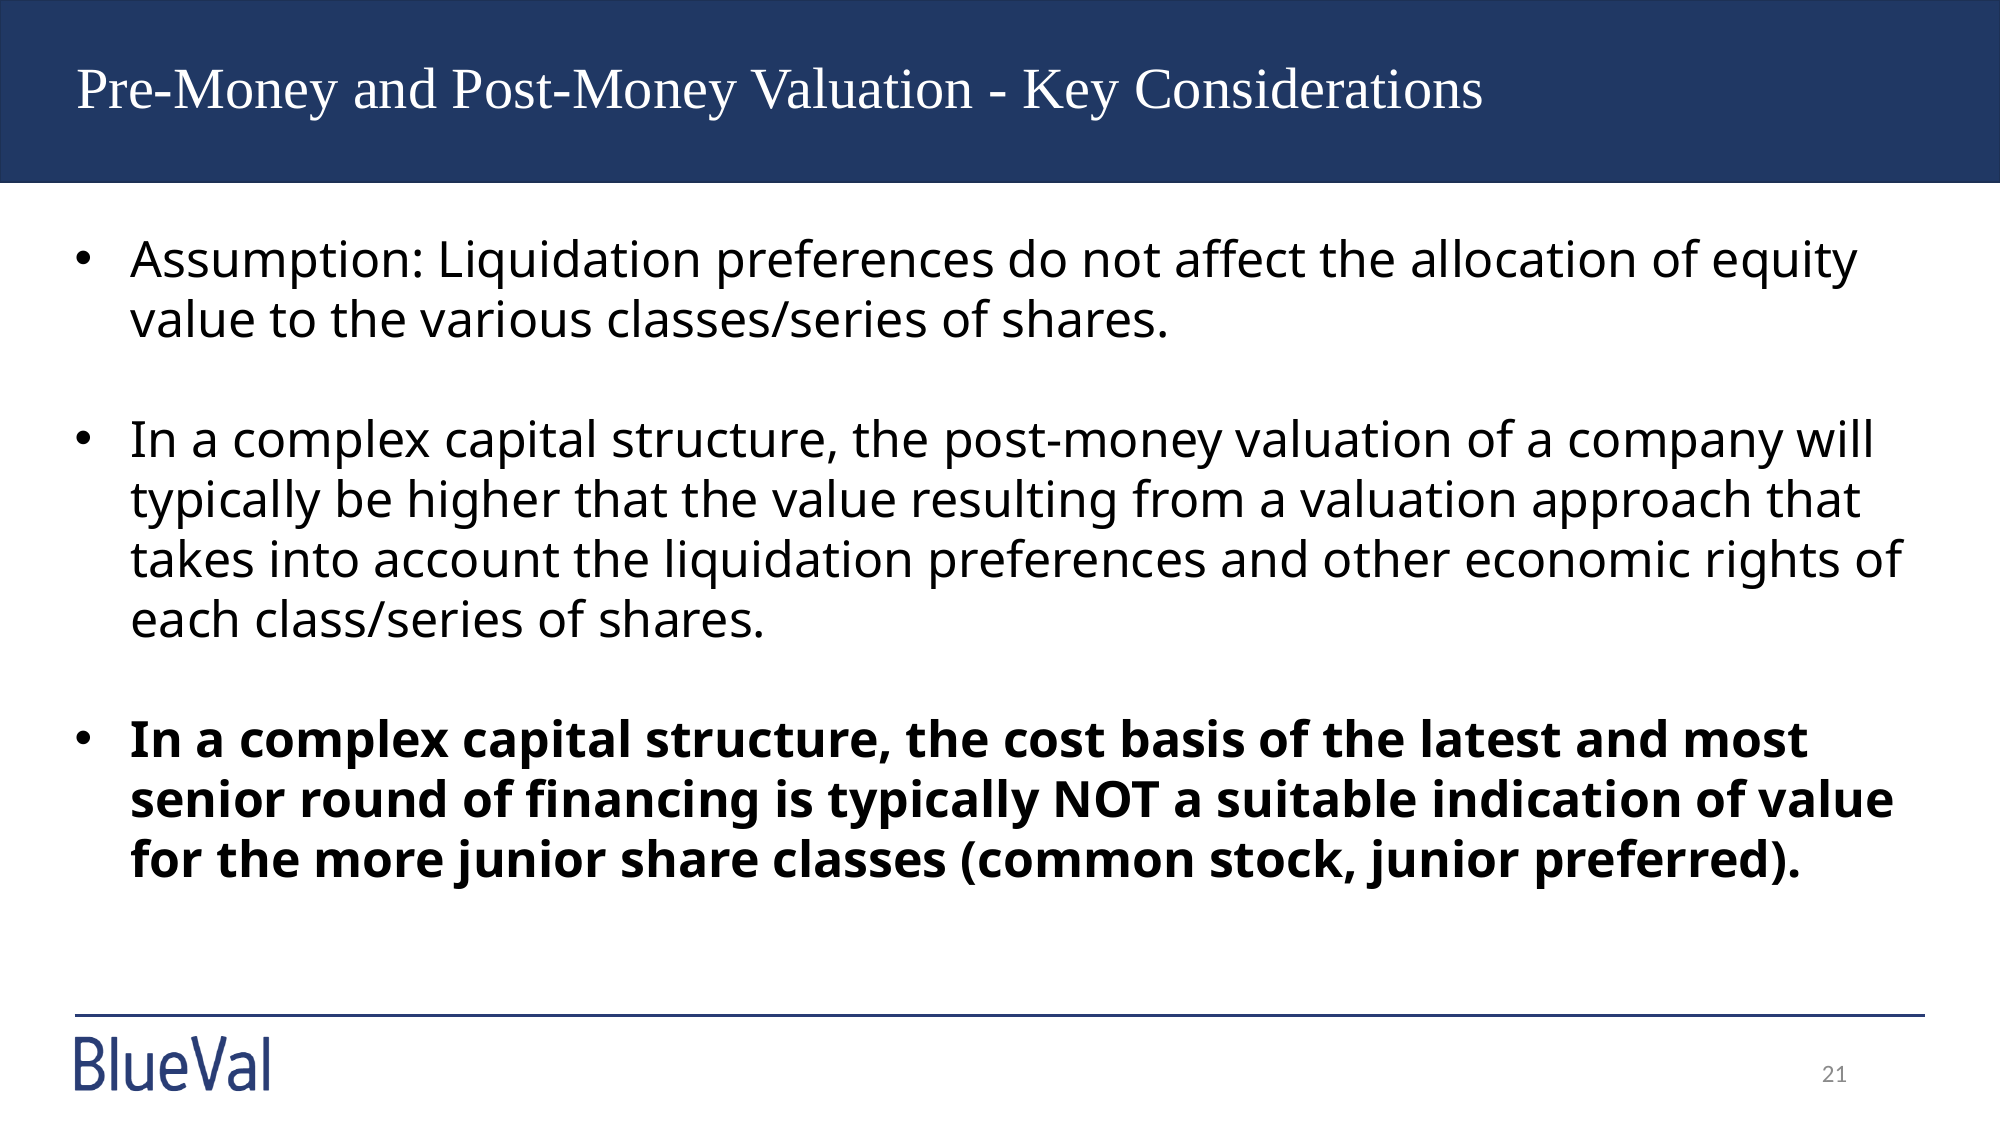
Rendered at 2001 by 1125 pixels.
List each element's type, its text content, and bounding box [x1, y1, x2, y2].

text_box Pre-Money and Post-Money Valuation - Key Considerations [61, 43, 1964, 128]
slide_number 21 [1412, 1042, 1863, 1103]
text_box [0, 0, 2000, 183]
picture [61, 1022, 285, 1102]
text_box Assumption: Liquidation preferences do not affect the allocation of equity value to the various classes/series of shares. In a complex capital structure, the post-money valuation of a company will typically be higher that the value resulting from a valuation approach that takes into account the liquidation preferences and other economic rights of each class/series of shares. In a complex capital structure, the cost basis of the latest and most senior round of financing is typically NOT a suitable indication of value for the more junior share classes (common stock, junior preferred). [59, 219, 1924, 895]
